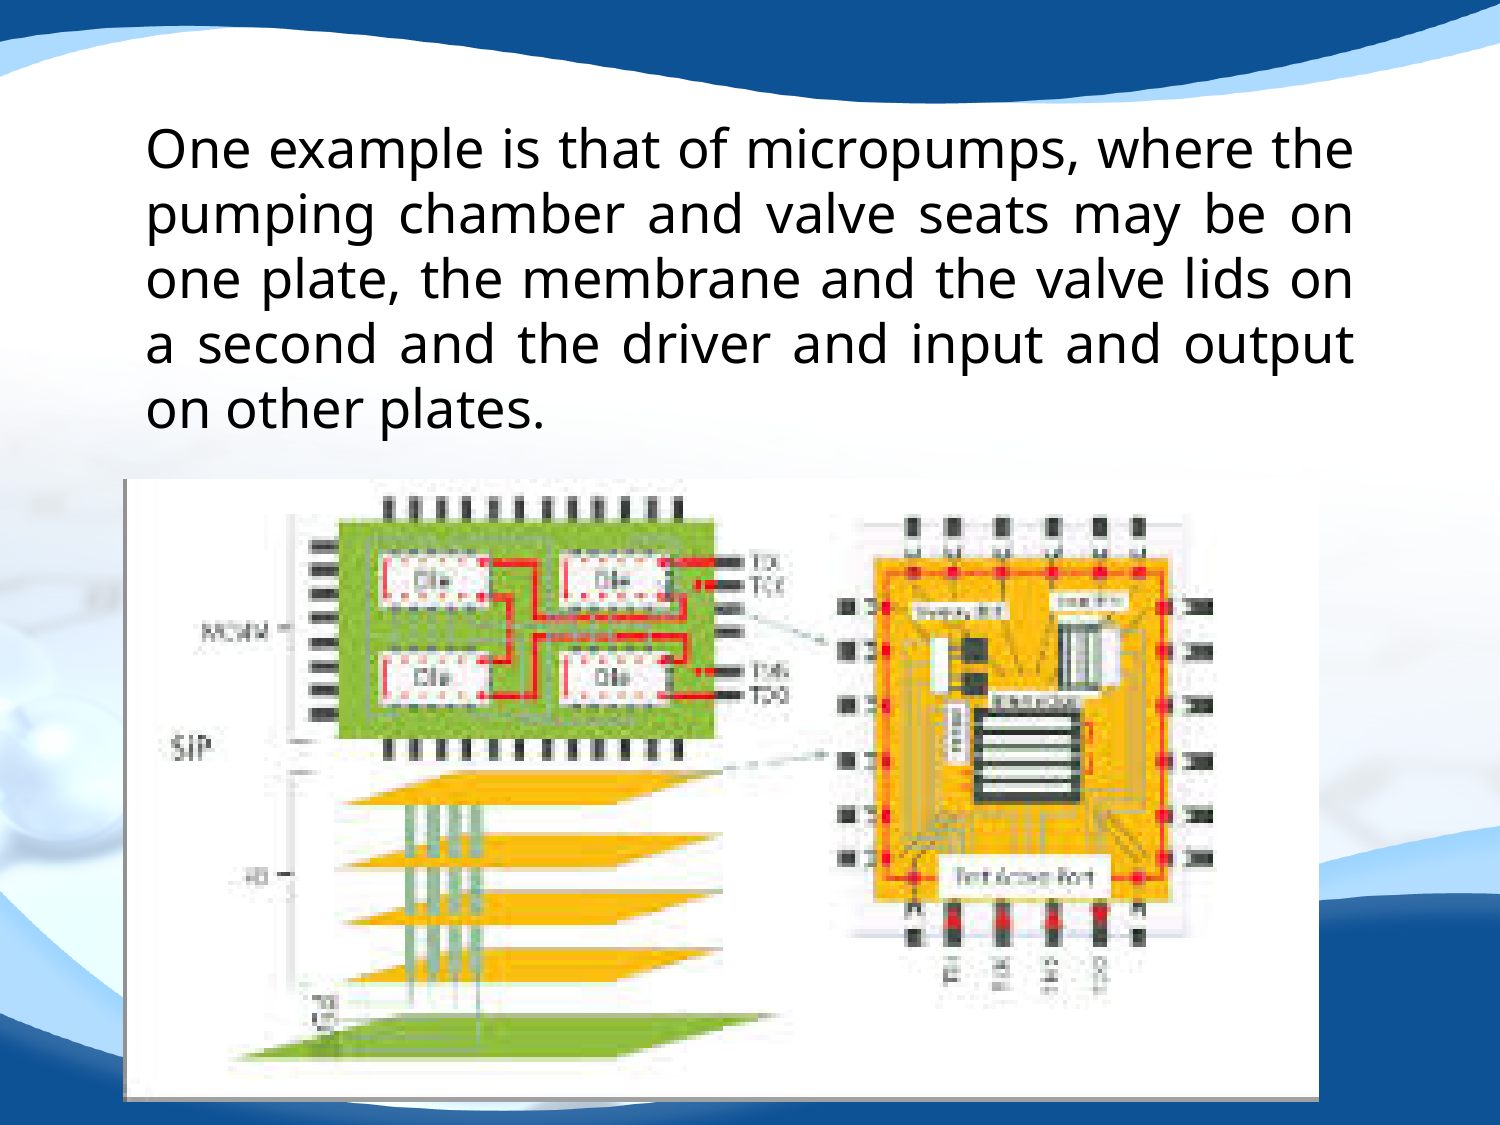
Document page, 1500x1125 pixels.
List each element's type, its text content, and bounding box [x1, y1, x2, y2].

picture [0, 0, 1500, 1125]
text_box One example is that of micropumps, where the pumping chamber and valve seats may be on one plate, the membrane and the valve lids on a second and the driver and input and output on other plates. [130, 107, 1372, 447]
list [123, 479, 1319, 1102]
